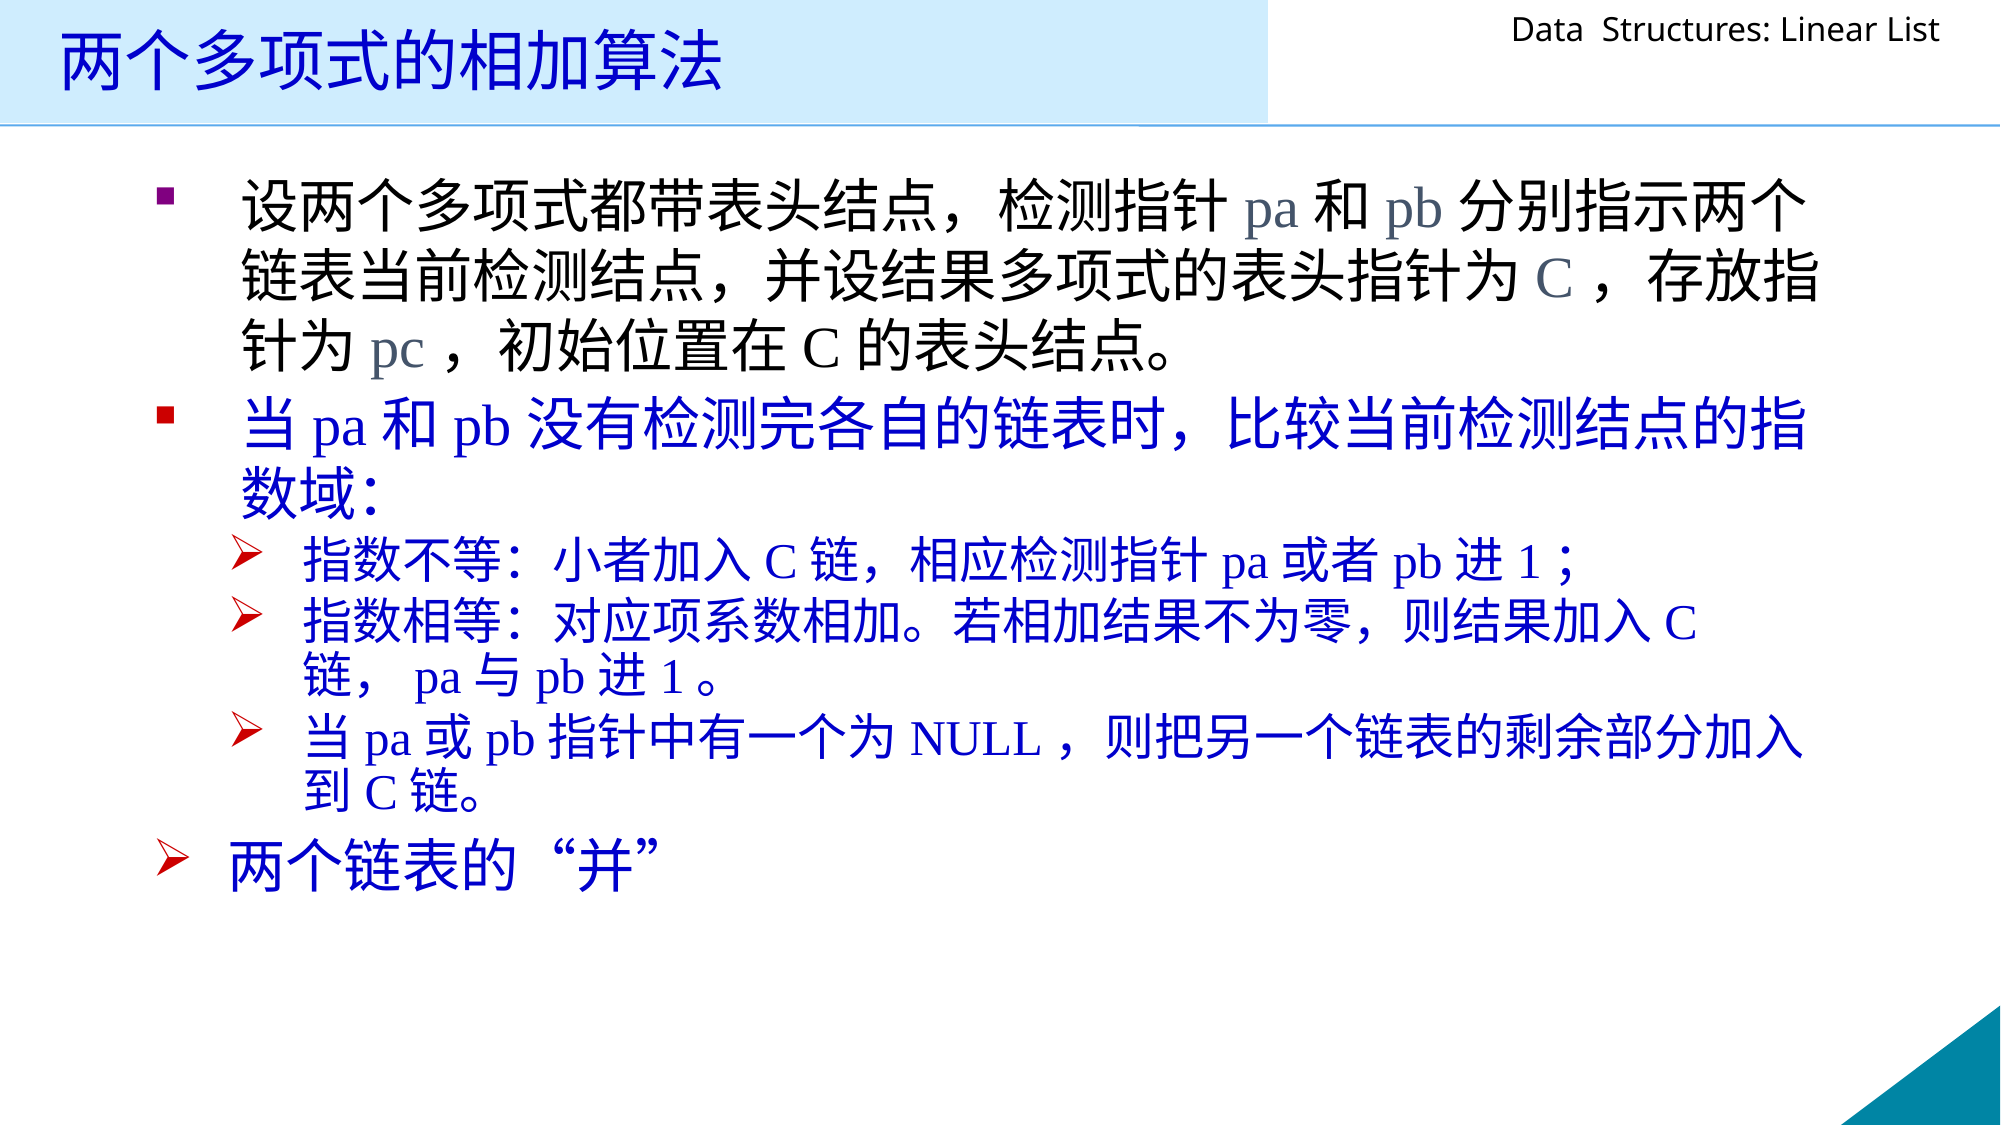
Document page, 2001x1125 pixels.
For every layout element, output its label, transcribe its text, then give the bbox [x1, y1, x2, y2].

list 设两个多项式都带表头结点，检测指针pa和pb分别指示两个链表当前检测结点，并设结果多项式的表头指针为C，存放指针为pc，初始位置在C的表头结点。 当pa和pb没有检测完各自的链表时，比较当前检测结点的指数域： 指数不等：小者加入C链，相应检测指针pa或者pb进1； 指数相等：对应项系数相加。若相加结果不为零，则结果加入C链，pa与pb进1。 当pa或pb指针中有一个为NULL，则把另一个链表的剩余部分加入到C链。 两个链表的“并” [137, 161, 1863, 1014]
title 两个多项式的相加算法 [43, 7, 1769, 121]
